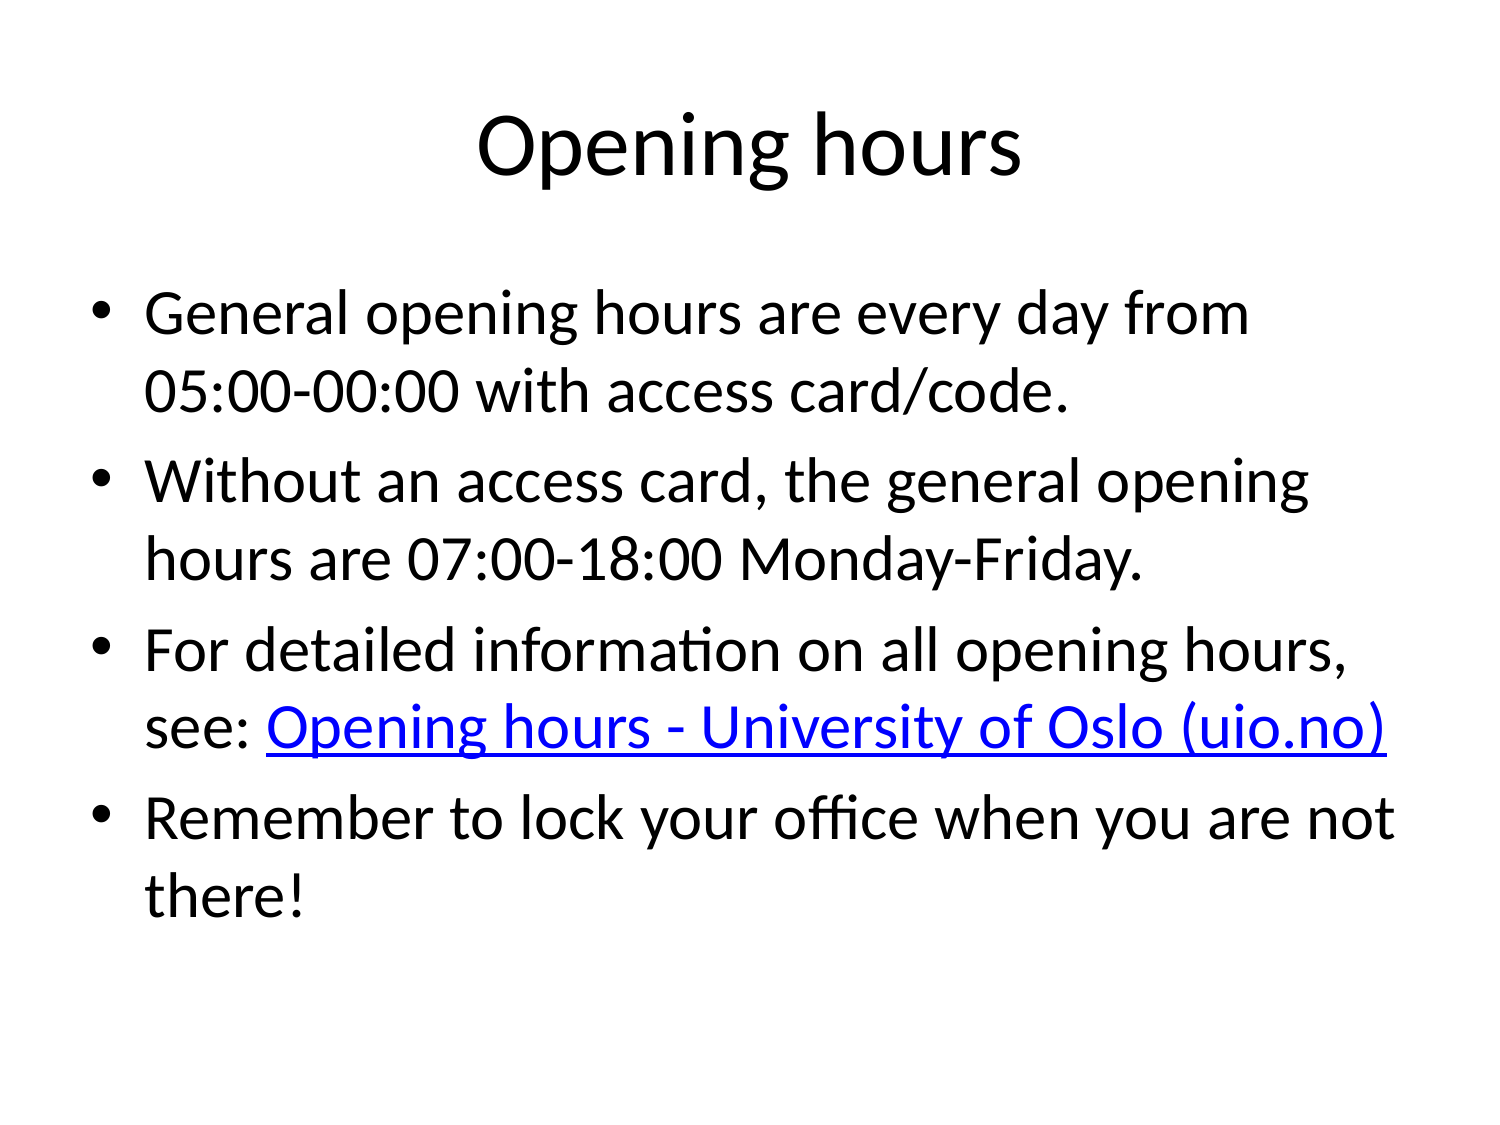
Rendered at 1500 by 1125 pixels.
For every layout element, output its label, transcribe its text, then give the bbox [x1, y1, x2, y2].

title Opening hours [75, 45, 1425, 233]
list General opening hours are every day from 05:00-00:00 with access card/code. Without an access card, the general opening hours are 07:00-18:00 Monday-Friday. For detailed information on all opening hours, see: Opening hours - University of Oslo (uio.no) Remember to lock your office when you are not there! [75, 262, 1425, 1005]
